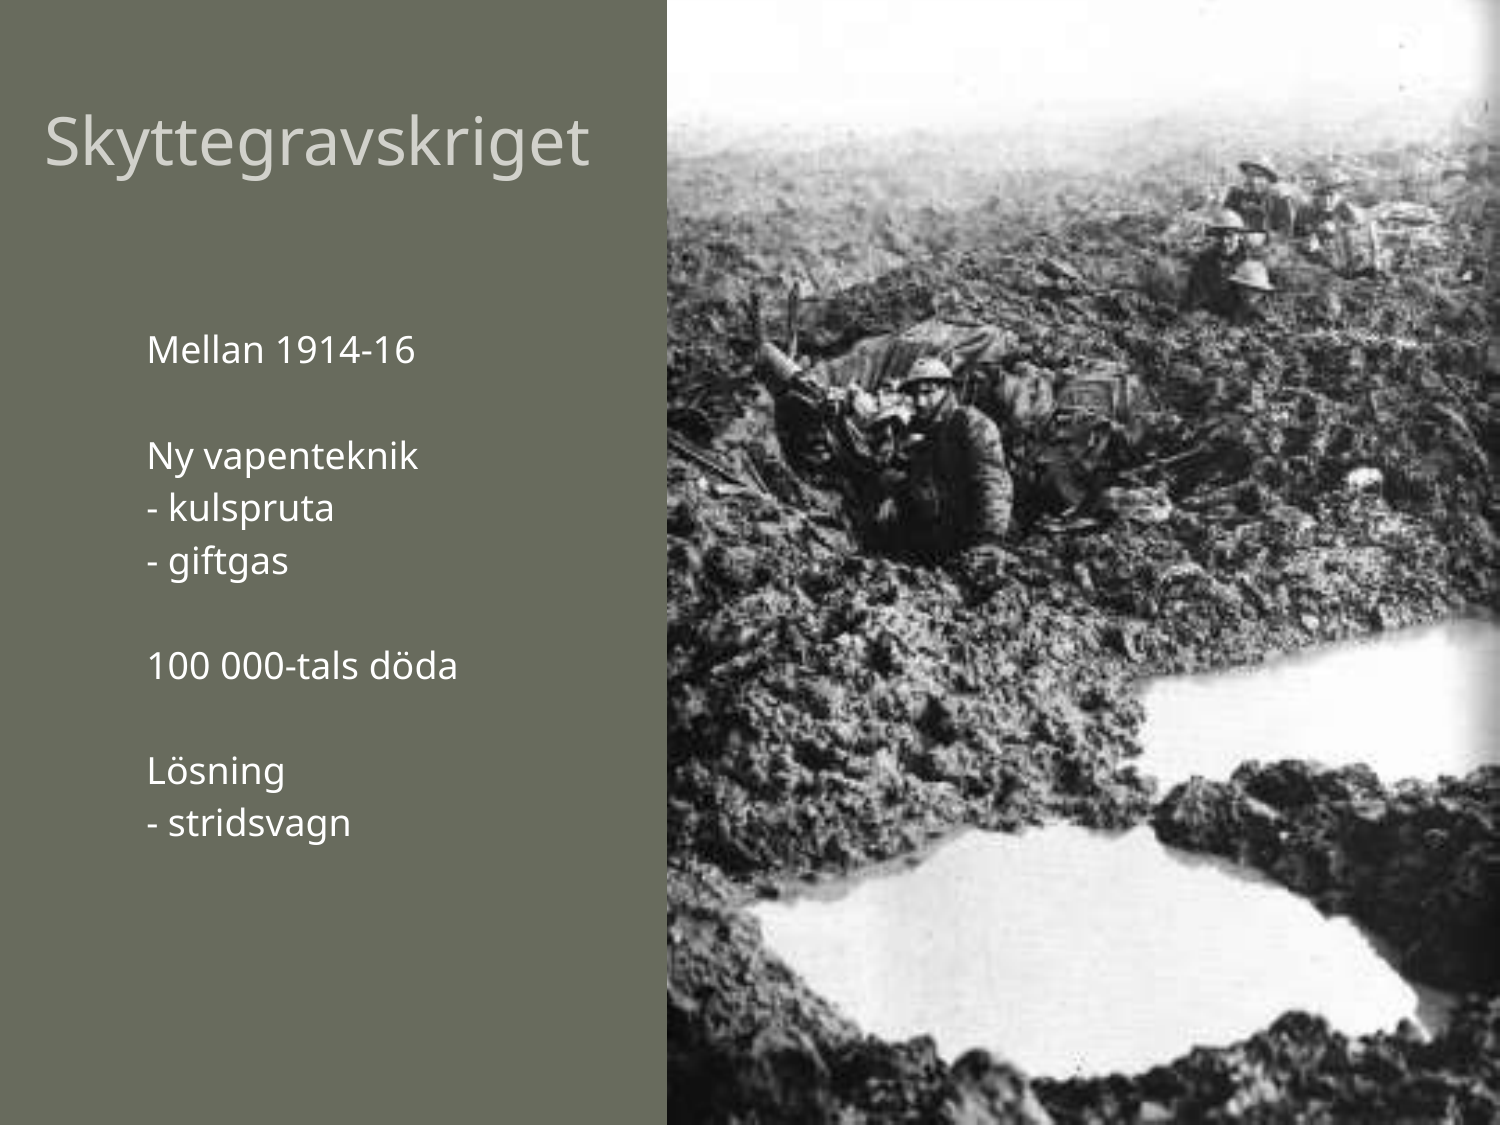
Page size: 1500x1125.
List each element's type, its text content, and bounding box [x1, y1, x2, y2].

title Skyttegravskriget [29, 44, 661, 233]
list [666, 0, 1500, 1125]
list Mellan 1914-16 Ny vapenteknik - kulspruta - giftgas 100 000-tals döda Lösning - stridsvagn [74, 314, 550, 1006]
